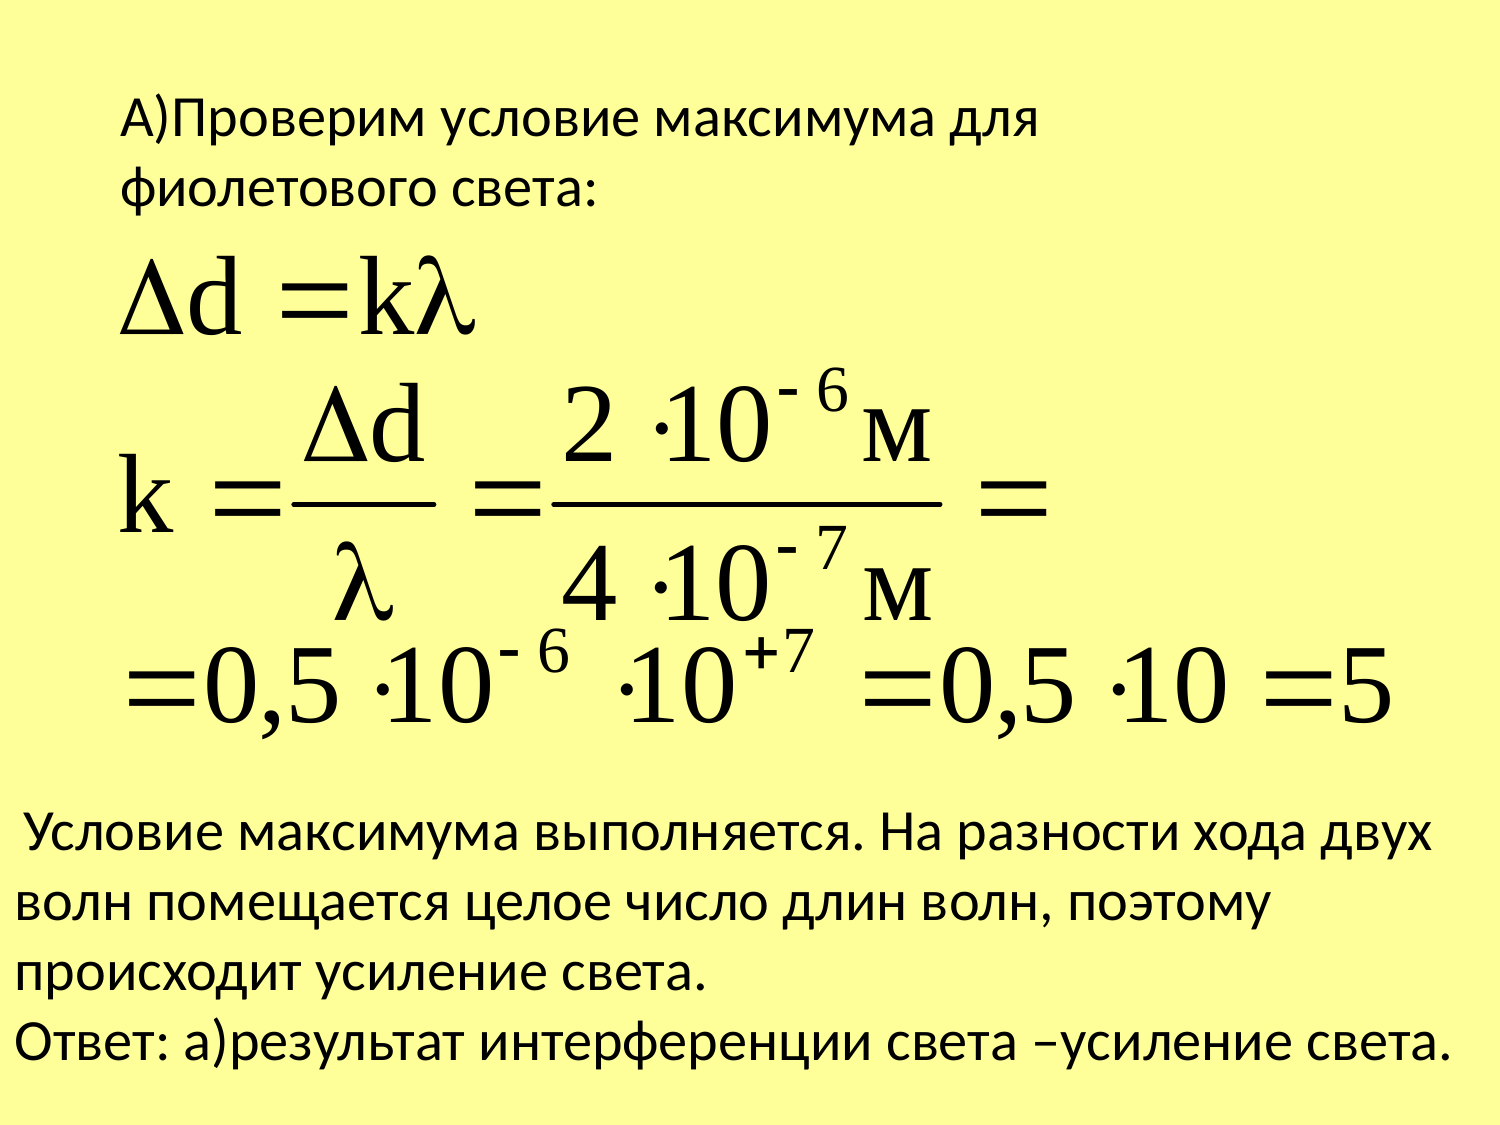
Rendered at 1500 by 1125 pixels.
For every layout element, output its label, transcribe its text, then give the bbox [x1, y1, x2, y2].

text_box Условие максимума выполняется. На разности хода двух волн помещается целое число длин волн, поэтому происходит усиление света. Ответ: а)результат интерференции света –усиление света. [0, 785, 1500, 1080]
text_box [100, 231, 1415, 768]
text_box А)Проверим условие максимума для фиолетового света: [105, 70, 1348, 225]
